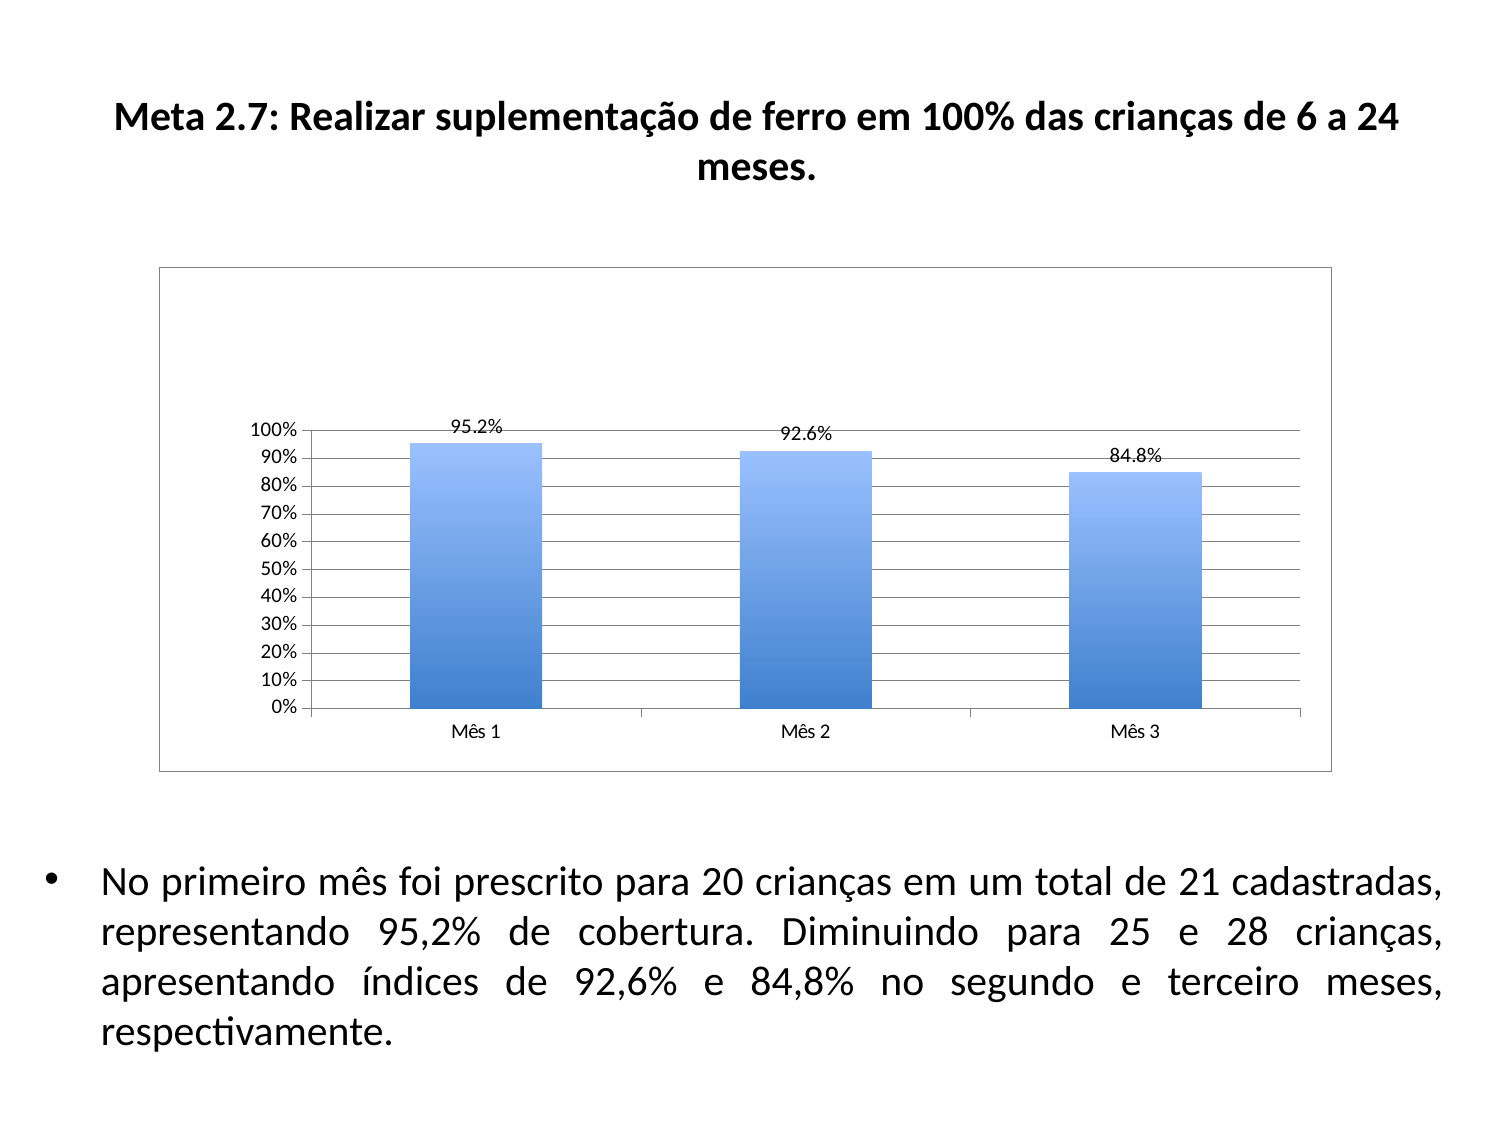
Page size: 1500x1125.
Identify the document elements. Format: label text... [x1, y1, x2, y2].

list No primeiro mês foi prescrito para 20 crianças em um total de 21 cadastradas, representando 95,2% de cobertura. Diminuindo para 25 e 28 crianças, apresentando índices de 92,6% e 84,8% no segundo e terceiro meses, respectivamente. [29, 846, 1460, 1125]
chart [159, 266, 1332, 772]
title Meta 2.7: Realizar suplementação de ferro em 100% das crianças de 6 a 24 meses. [82, 70, 1432, 258]
